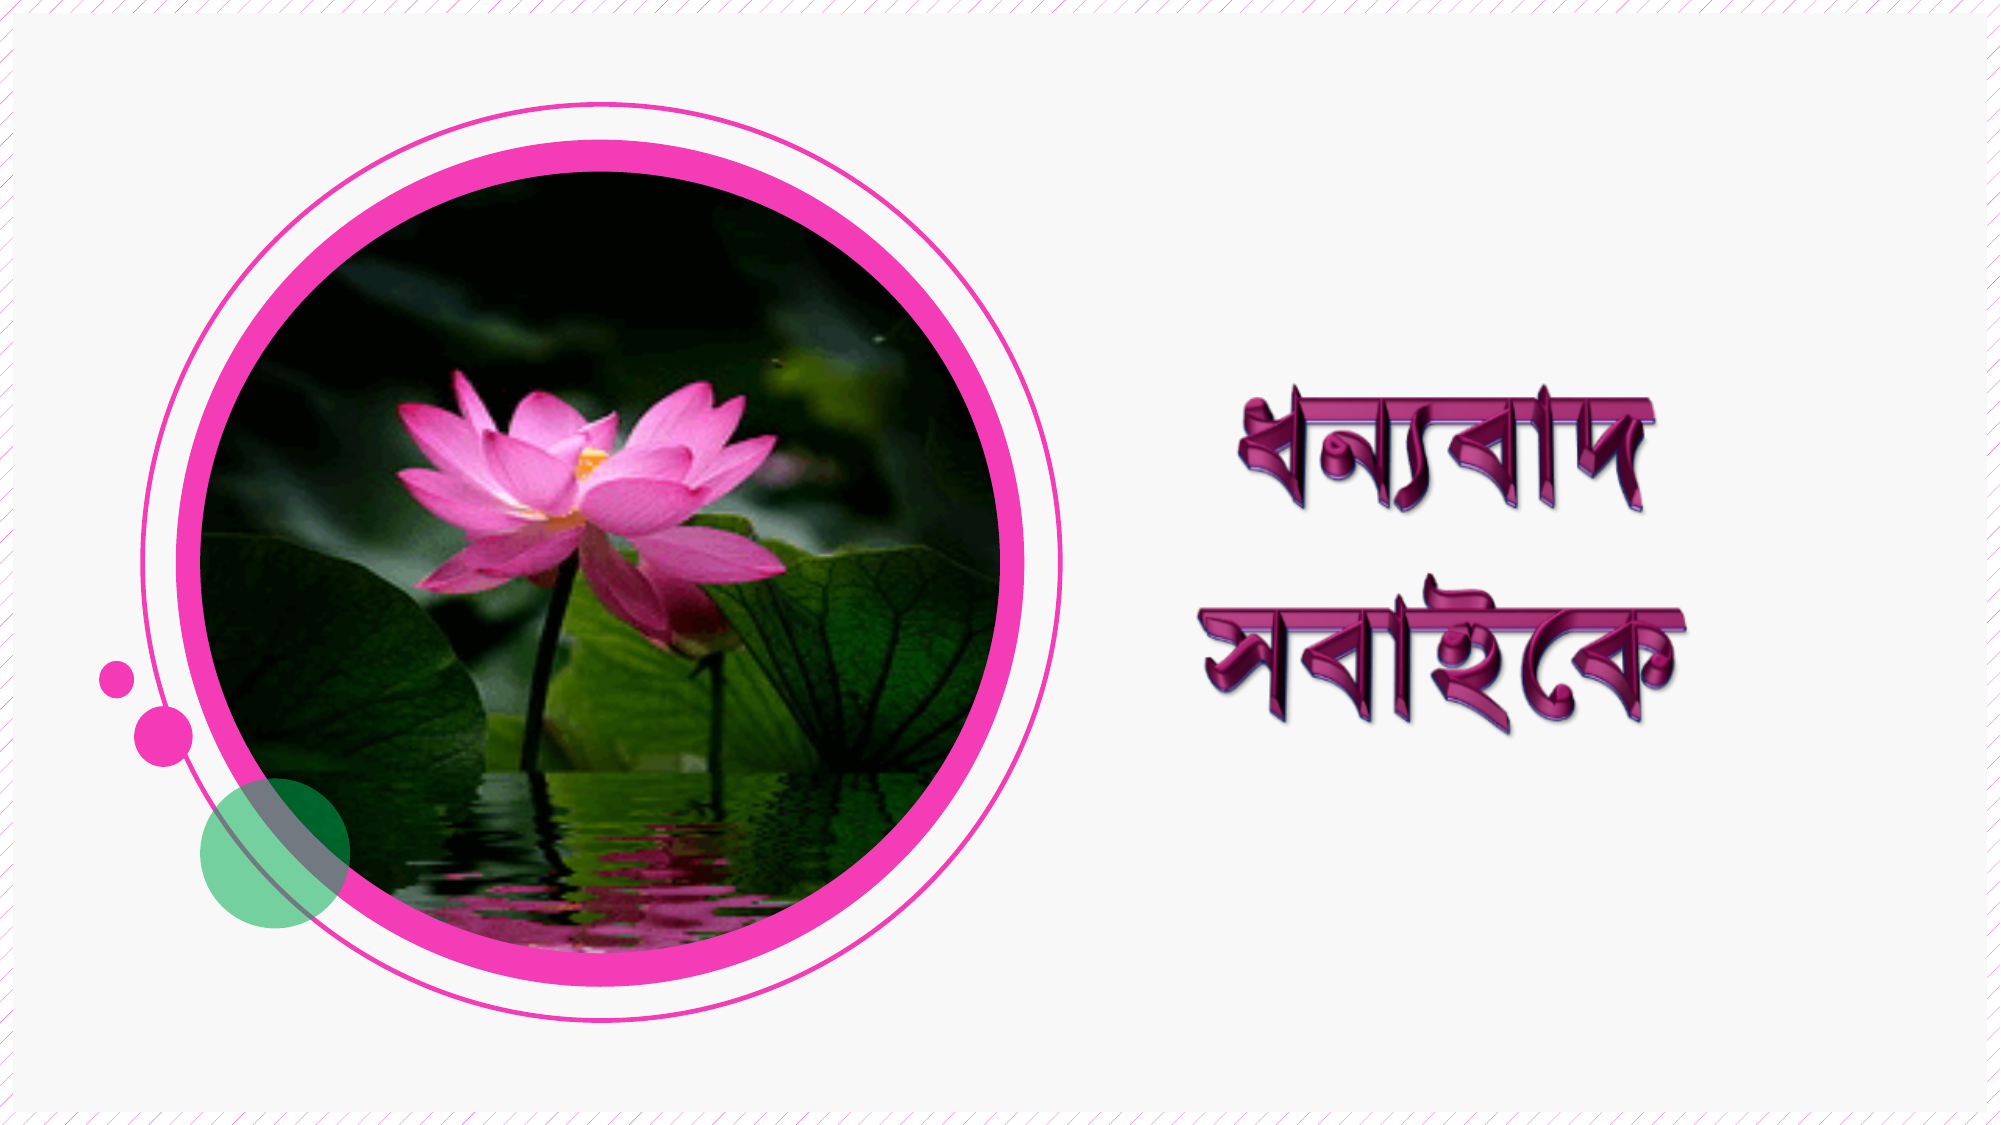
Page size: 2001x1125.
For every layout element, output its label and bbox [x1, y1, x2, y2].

text_box [99, 660, 135, 699]
text_box [1000, 335, 1061, 790]
picture [1084, 312, 1793, 787]
text_box [363, 954, 840, 1021]
text_box [363, 104, 840, 171]
text_box [134, 706, 193, 767]
picture [200, 171, 1000, 954]
text_box [142, 340, 200, 785]
